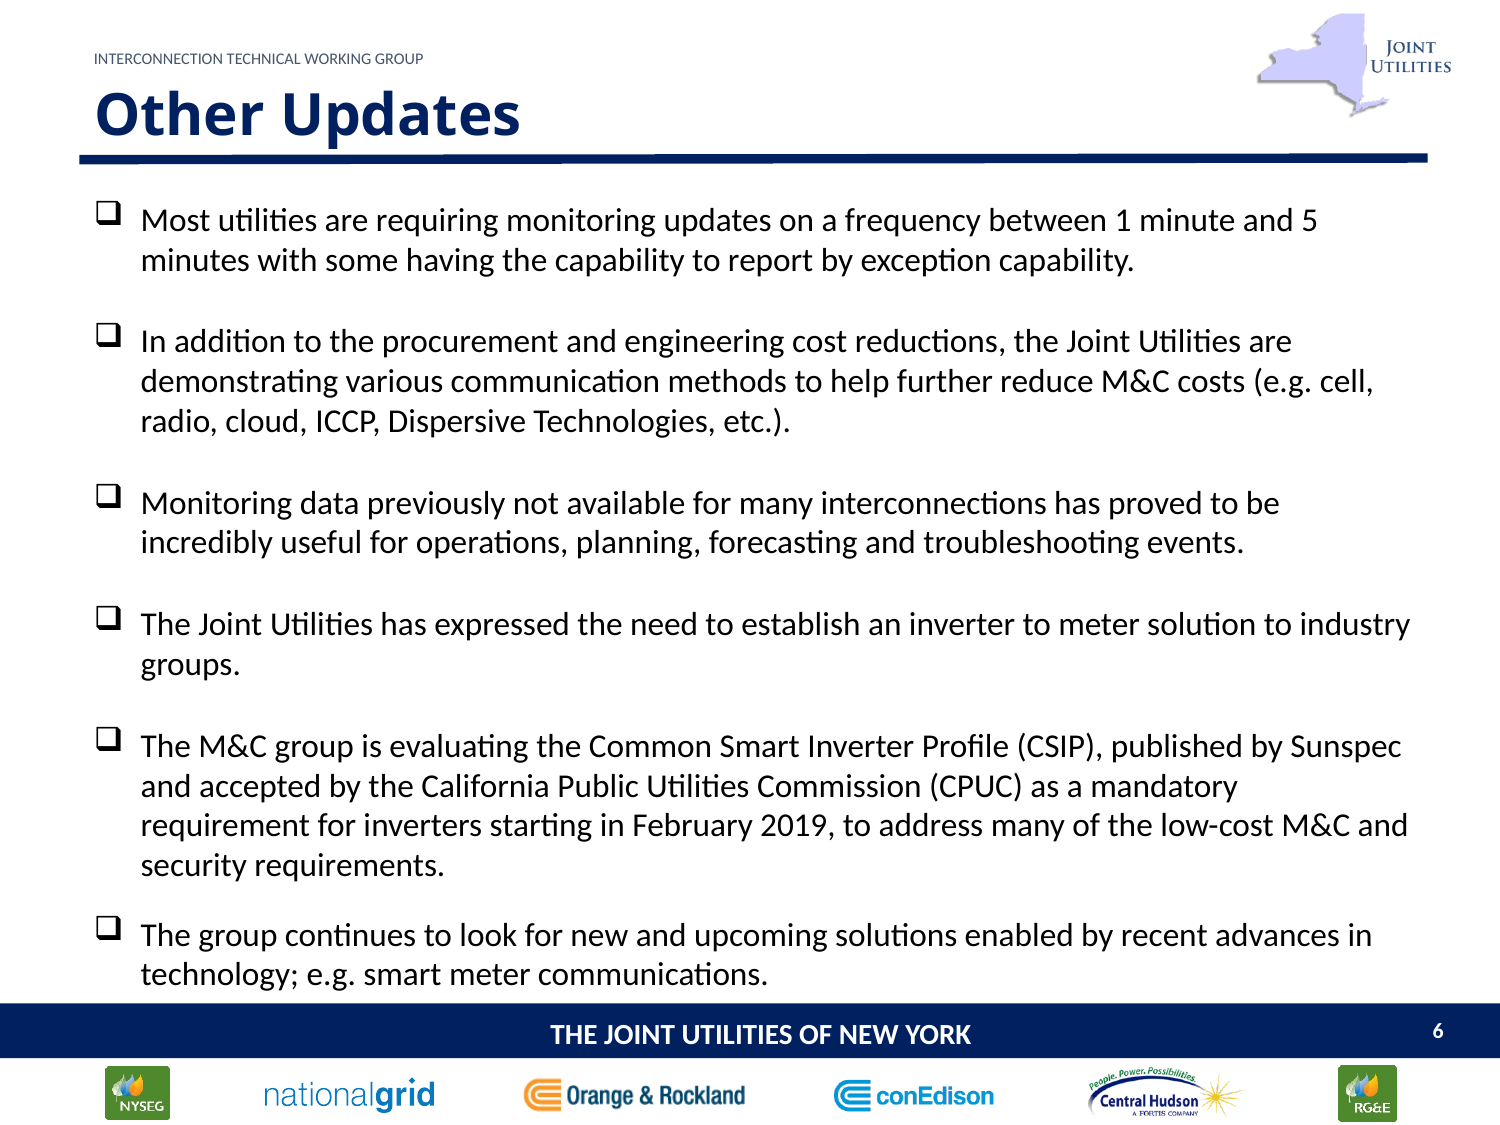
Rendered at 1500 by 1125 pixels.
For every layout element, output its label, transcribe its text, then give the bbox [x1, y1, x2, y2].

picture [1086, 1065, 1247, 1120]
text_box Most utilities are requiring monitoring updates on a frequency between 1 minute and 5 minutes with some having the capability to report by exception capability. In addition to the procurement and engineering cost reductions, the Joint Utilities are demonstrating various communication methods to help further reduce M&C costs (e.g. cell, radio, cloud, ICCP, Dispersive Technologies, etc.). Monitoring data previously not available for many interconnections has proved to be incredibly useful for operations, planning, forecasting and troubleshooting events. The Joint Utilities has expressed the need to establish an inverter to meter solution to industry groups. The M&C group is evaluating the Common Smart Inverter Profile (CSIP), published by Sunspec and accepted by the California Public Utilities Commission (CPUC) as a mandatory requirement for inverters starting in February 2019, to address many of the low-cost M&C and security requirements. The group continues to look for new and upcoming solutions enabled by recent advances in technology; e.g. smart meter communications. [78, 190, 1428, 1000]
picture [1338, 1065, 1397, 1122]
picture [520, 1074, 749, 1116]
picture [832, 1078, 994, 1112]
picture [262, 1074, 437, 1116]
picture [105, 1066, 170, 1120]
title Other Updates [79, 76, 1428, 158]
list Interconnection Technical Working Group [78, 42, 1428, 76]
picture [1252, 10, 1461, 122]
